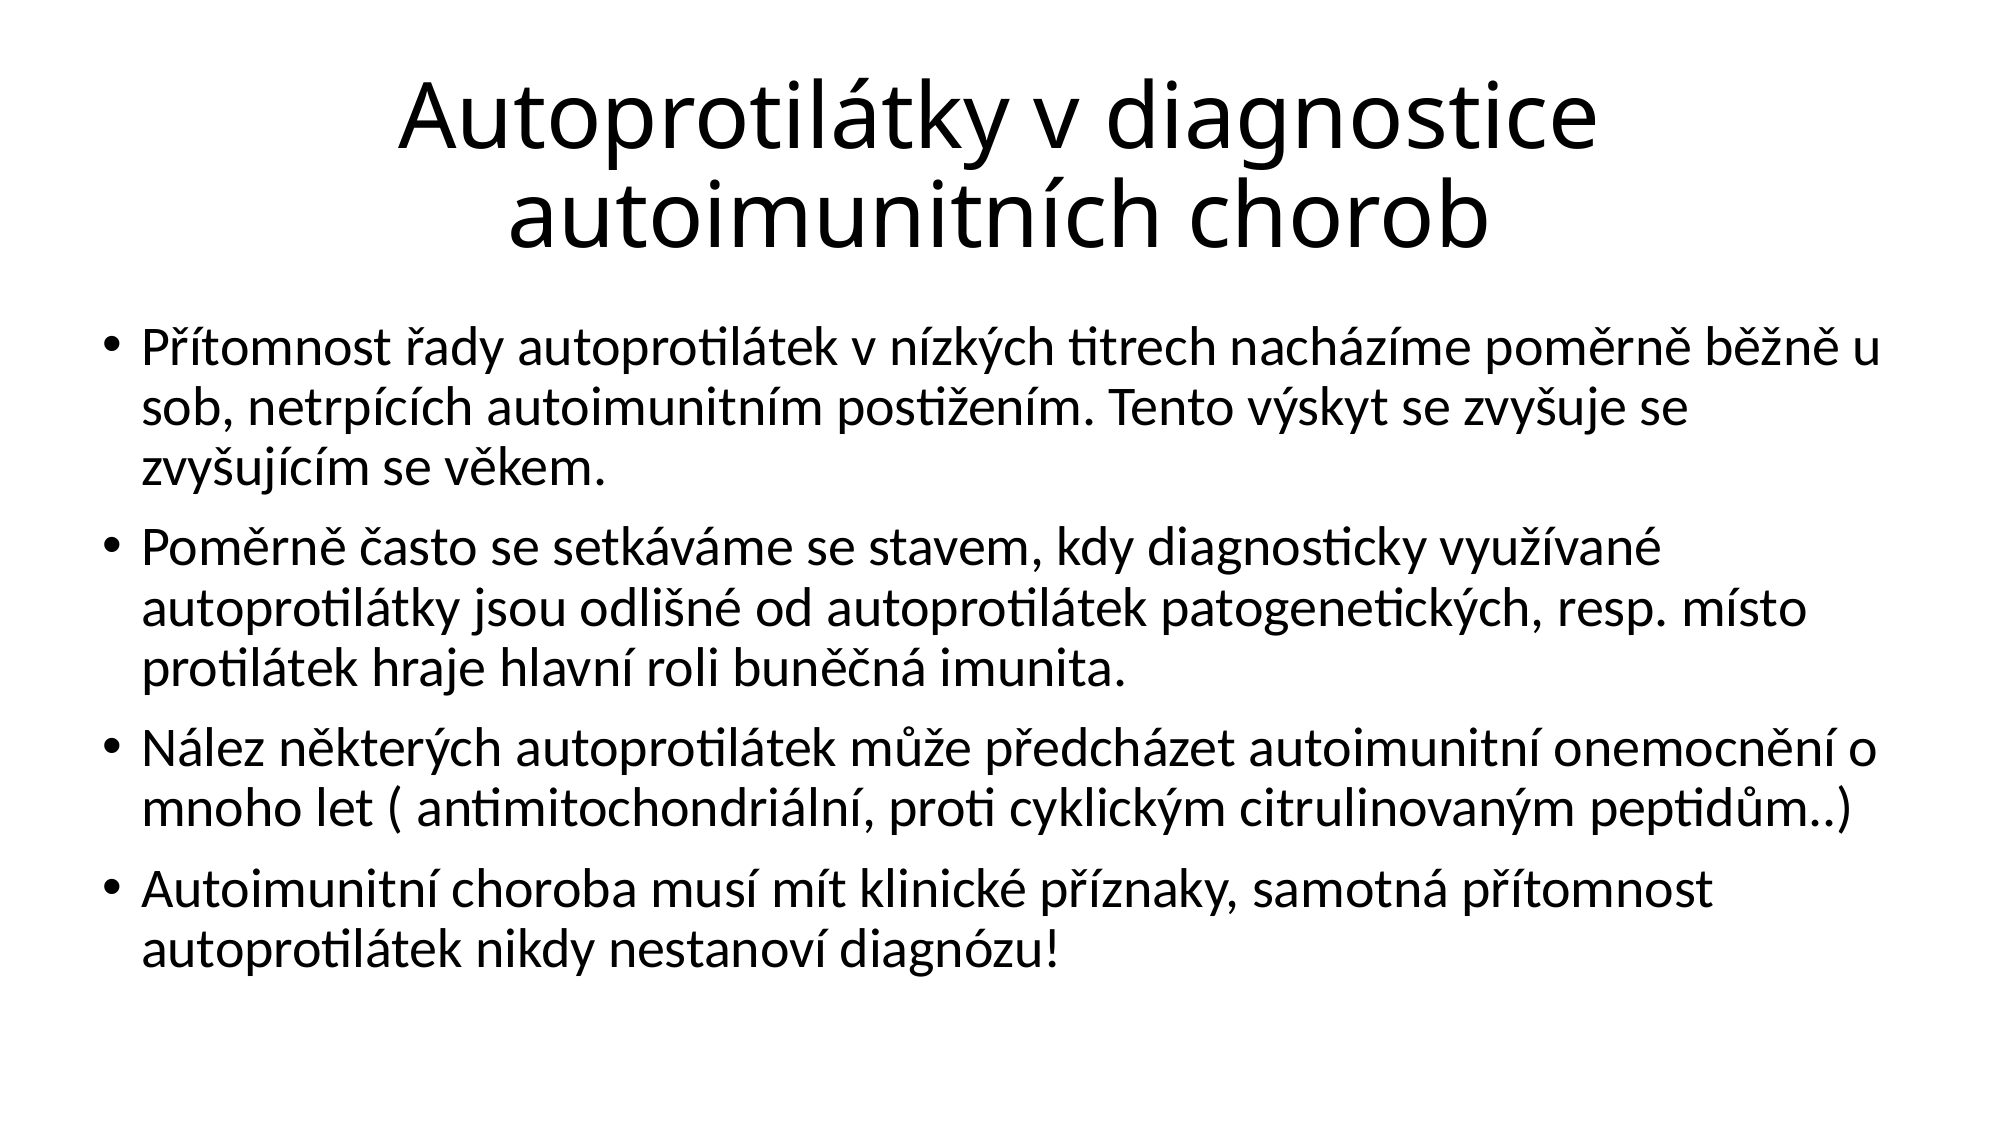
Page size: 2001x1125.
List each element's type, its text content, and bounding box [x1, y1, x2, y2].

list Přítomnost řady autoprotilátek v nízkých titrech nacházíme poměrně běžně u sob, netrpících autoimunitním postižením. Tento výskyt se zvyšuje se zvyšujícím se věkem. Poměrně často se setkáváme se stavem, kdy diagnosticky využívané autoprotilátky jsou odlišné od autoprotilátek patogenetických, resp. místo protilátek hraje hlavní roli buněčná imunita. Nález některých autoprotilátek může předcházet autoimunitní onemocnění o mnoho let ( antimitochondriální, proti cyklickým citrulinovaným peptidům..) Autoimunitní choroba musí mít klinické příznaky, samotná přítomnost autoprotilátek nikdy nestanoví diagnózu! [87, 309, 1904, 996]
title Autoprotilátky v diagnostice autoimunitních chorob [137, 59, 1863, 278]
